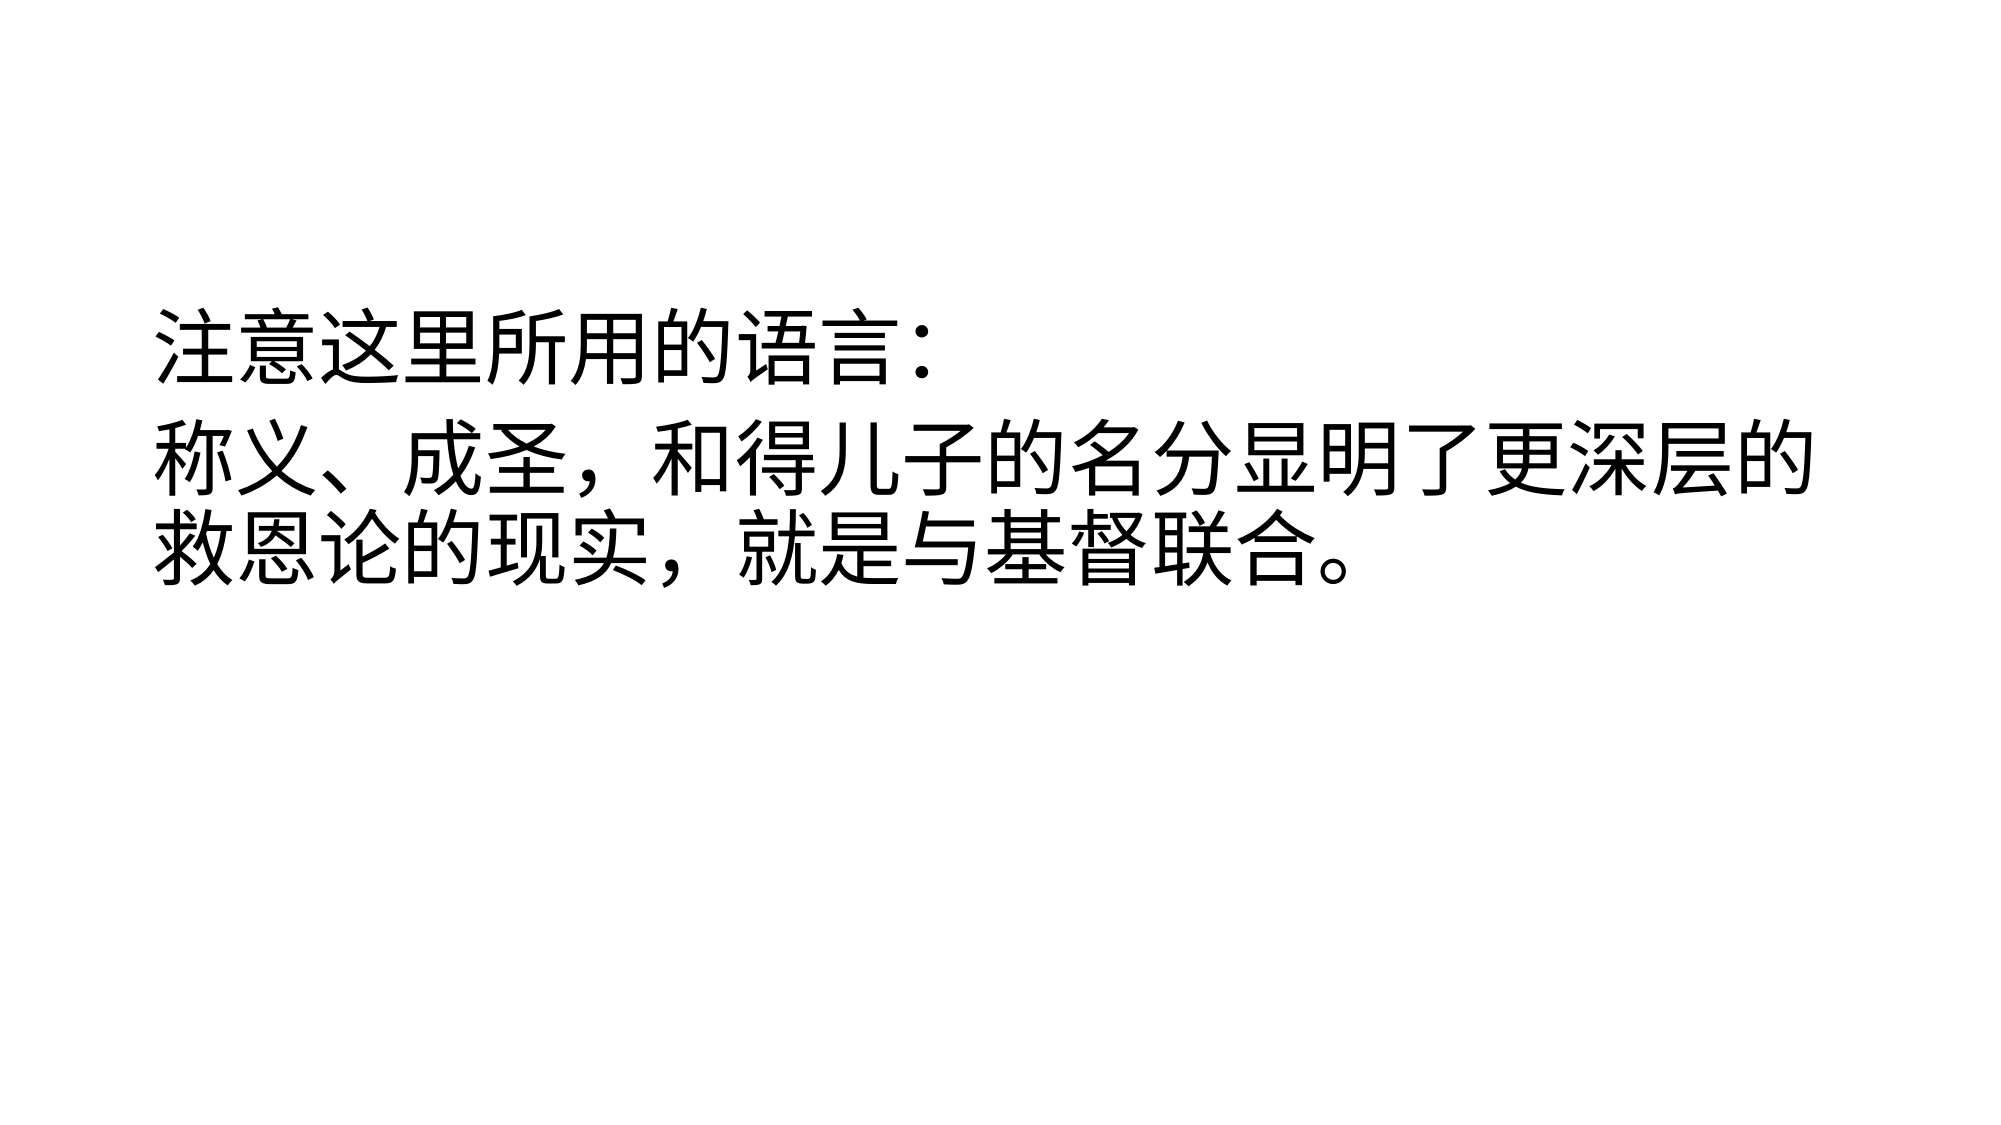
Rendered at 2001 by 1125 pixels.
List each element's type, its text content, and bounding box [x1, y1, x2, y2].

list 注意这里所用的语言： 称义、成圣，和得儿子的名分显明了更深层的救恩论的现实，就是与基督联合。 [137, 299, 1863, 1014]
